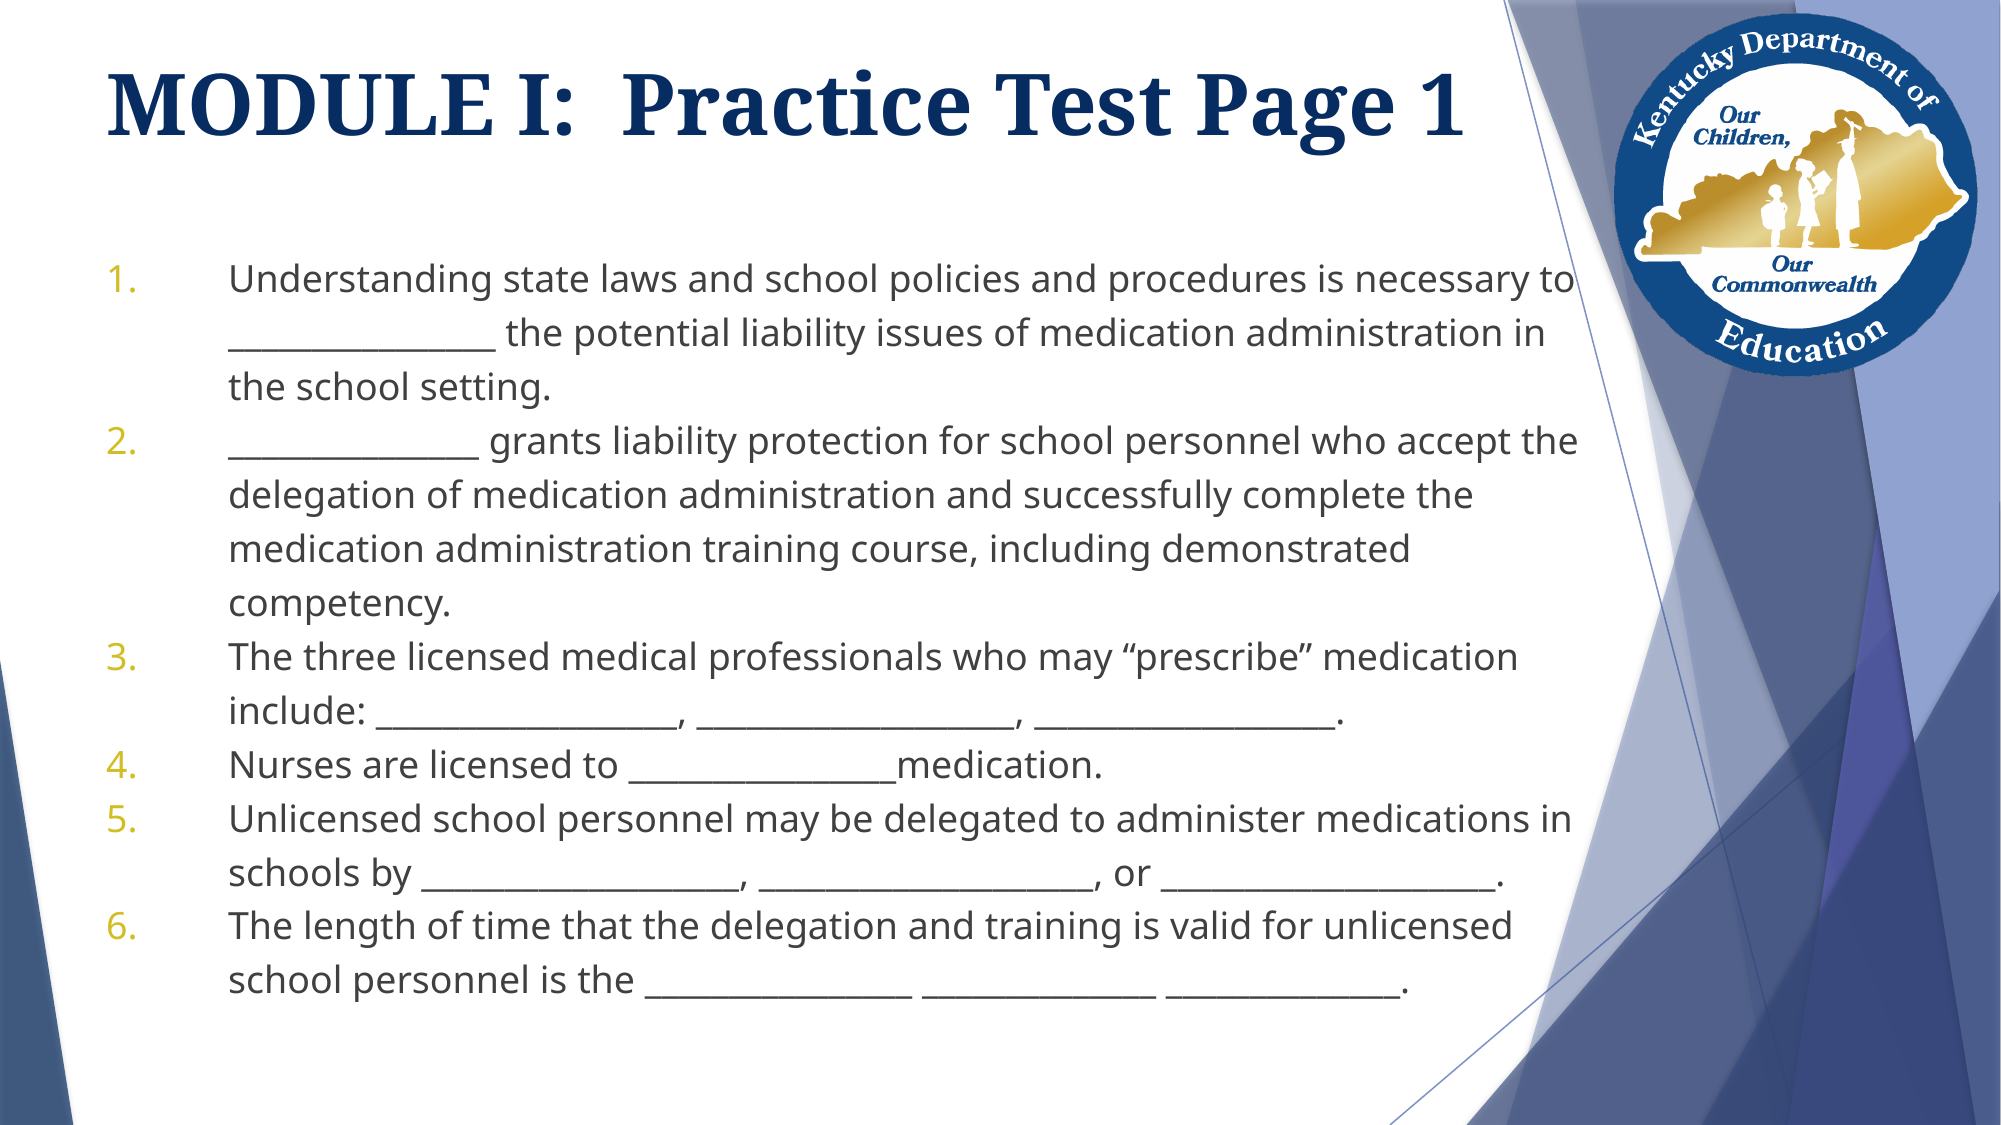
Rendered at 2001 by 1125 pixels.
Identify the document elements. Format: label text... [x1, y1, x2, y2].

picture [1598, 0, 1989, 390]
list Understanding state laws and school policies and procedures is necessary to ________________ the potential liability issues of medication administration in the school setting. _______________ grants liability protection for school personnel who accept the delegation of medication administration and successfully complete the medication administration training course, including demonstrated competency. The three licensed medical professionals who may “prescribe” medication include: __________________, ___________________, __________________. Nurses are licensed to ________________medication. Unlicensed school personnel may be delegated to administer medications in schools by ___________________, ____________________, or ____________________. The length of time that the delegation and training is valid for unlicensed school personnel is the ________________ ______________ ______________. [91, 238, 1599, 1125]
title MODULE I: Practice Test Page 1 [91, 42, 1502, 166]
